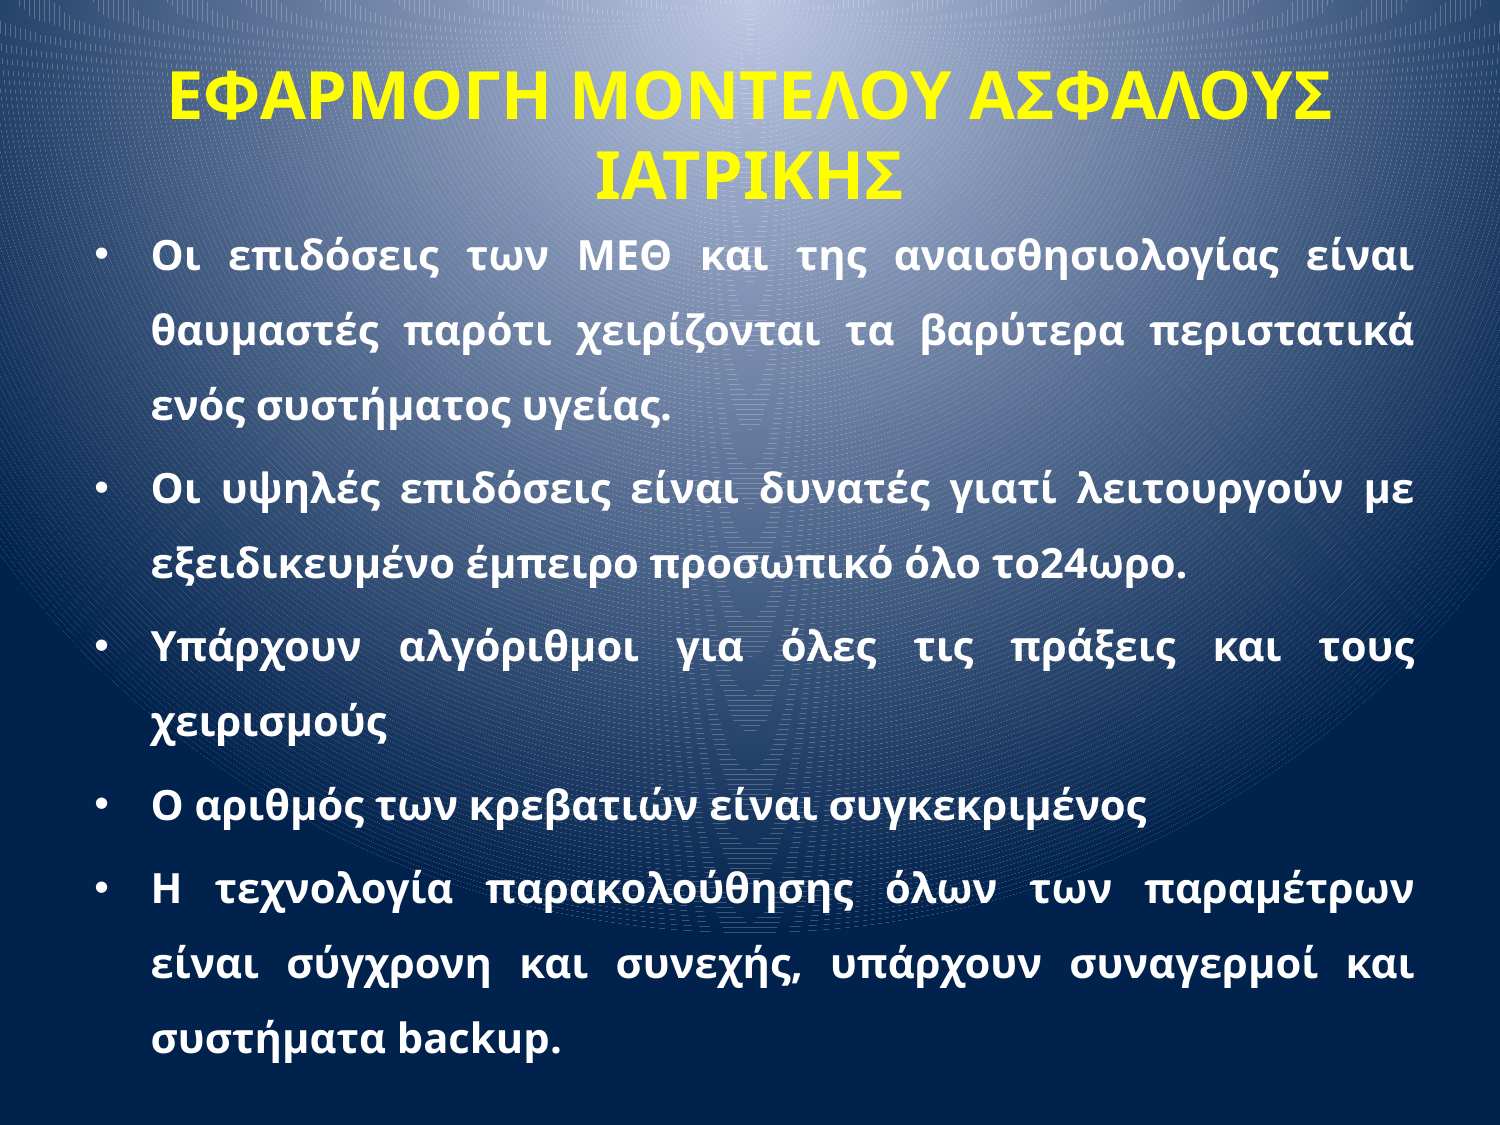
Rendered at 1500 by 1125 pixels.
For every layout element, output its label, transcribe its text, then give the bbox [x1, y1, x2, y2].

text_box Οι επιδόσεις των ΜΕΘ και της αναισθησιολογίας είναι θαυμαστές παρότι χειρίζονται τα βαρύτερα περιστατικά ενός συστήματος υγείας. Οι υψηλές επιδόσεις είναι δυνατές γιατί λειτουργούν με εξειδικευμένο έμπειρο προσωπικό όλο το24ωρο. Υπάρχουν αλγόριθμοι για όλες τις πράξεις και τους χειρισμούς Ο αριθμός των κρεβατιών είναι συγκεκριμένος Η τεχνολογία παρακολούθησης όλων των παραμέτρων είναι σύγχρονη και συνεχής, υπάρχουν συναγερμοί και συστήματα backup. [79, 196, 1430, 939]
text_box ΕΦΑΡΜΟΓΗ ΜΟΝΤΕΛΟΥ ΑΣΦΑΛΟΥΣ ΙΑΤΡΙΚΗΣ [74, 45, 1425, 233]
